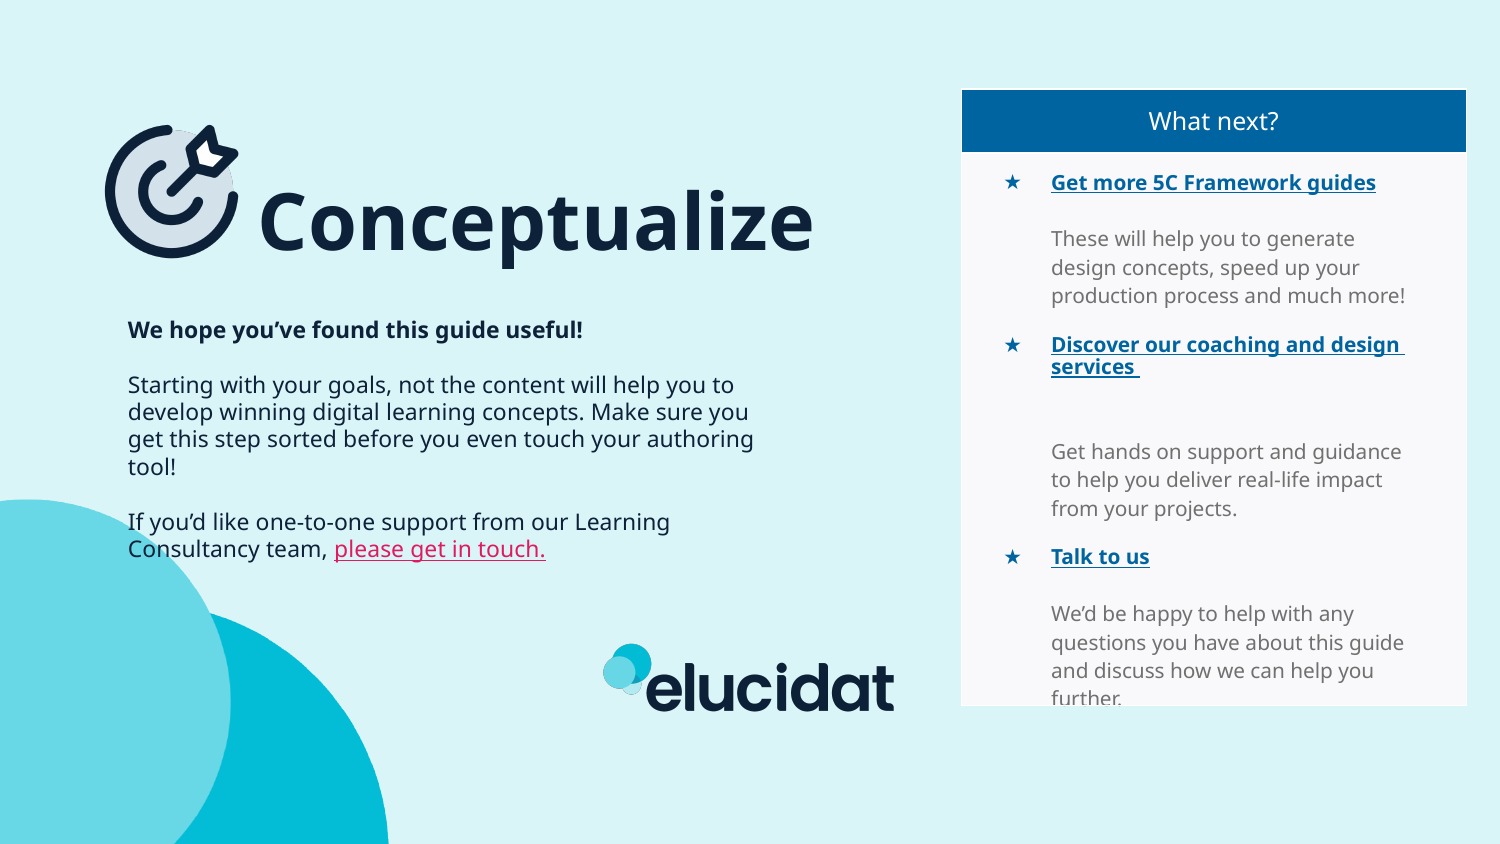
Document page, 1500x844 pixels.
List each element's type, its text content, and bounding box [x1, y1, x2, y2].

text_box We hope you’ve found this guide useful! Starting with your goals, not the content will help you to develop winning digital learning concepts. Make sure you get this step sorted before you even touch your authoring tool! If you’d like one-to-one support from our Learning Consultancy team, please get in touch. [112, 300, 793, 584]
picture [100, 120, 243, 263]
table_cell Get more 5C Framework guides These will help you to generate design concepts, speed up your production process and much more! Discover our coaching and design services Get hands on support and guidance to help you deliver real-life impact from your projects. Talk to us We’d be happy to help with any questions you have about this guide and discuss how we can help you further. [962, 154, 1466, 705]
table_header What next? [962, 90, 1466, 152]
picture [0, 409, 460, 844]
picture [581, 628, 919, 723]
text_box Conceptualize [167, 26, 930, 282]
